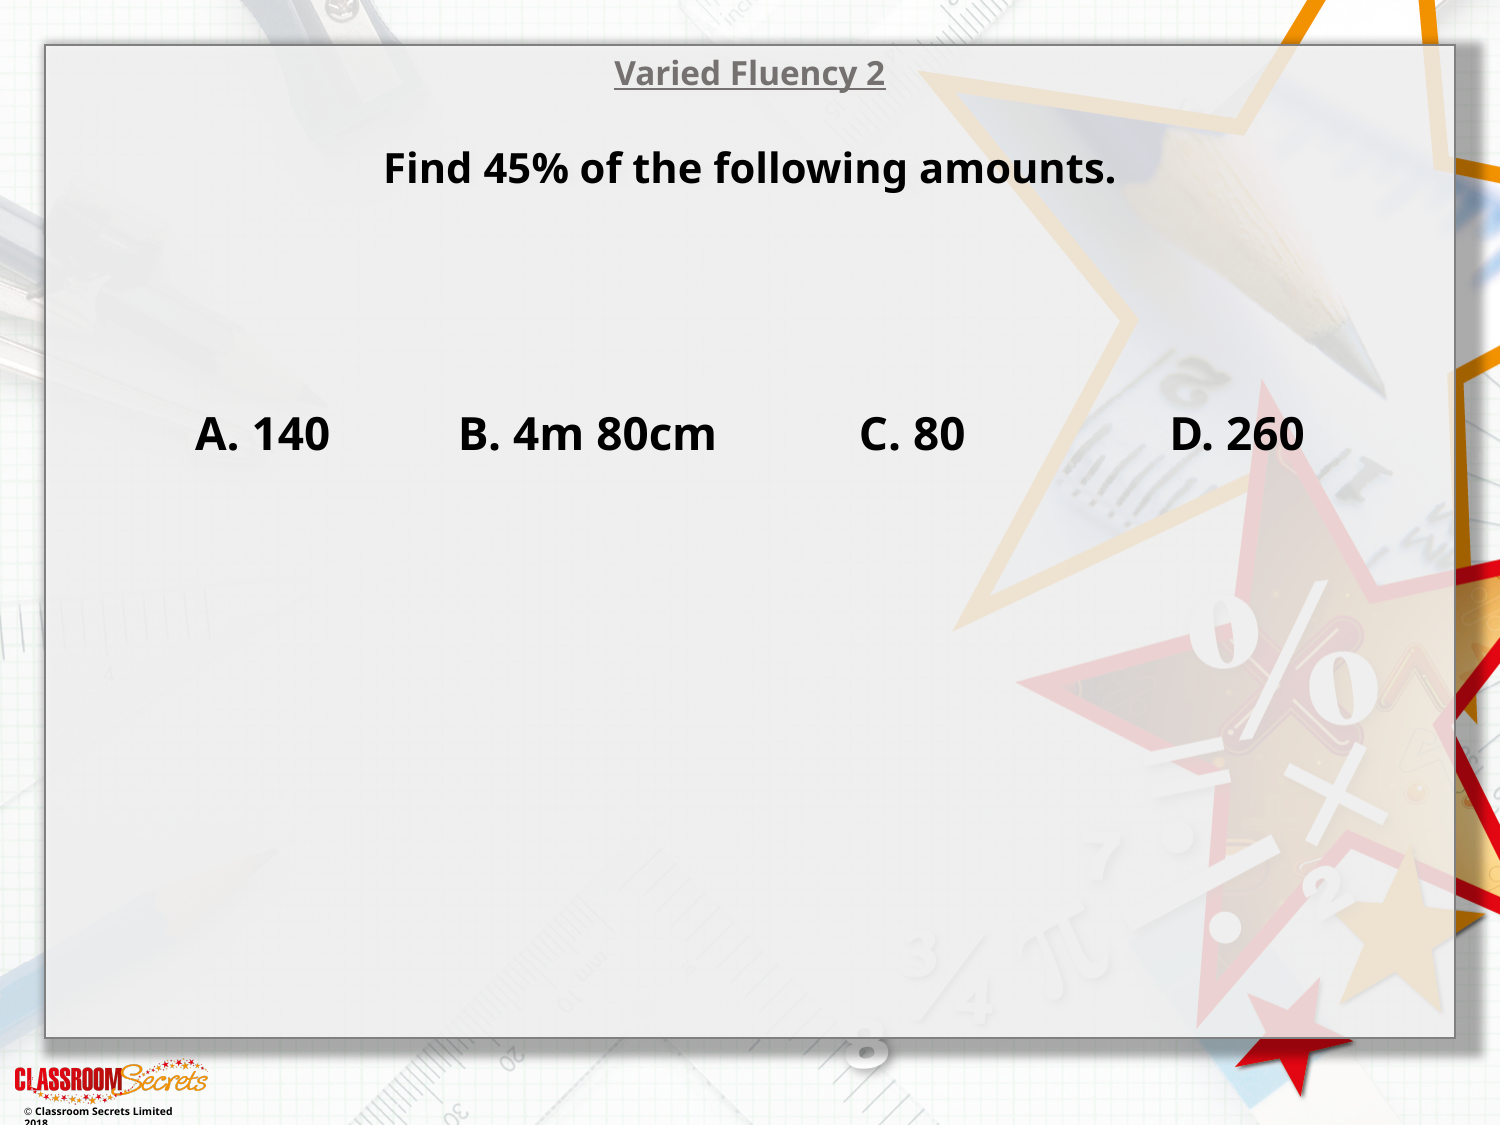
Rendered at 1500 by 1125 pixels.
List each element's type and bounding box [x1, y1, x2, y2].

picture [0, 0, 1500, 1125]
text_box [9, 1058, 213, 1125]
